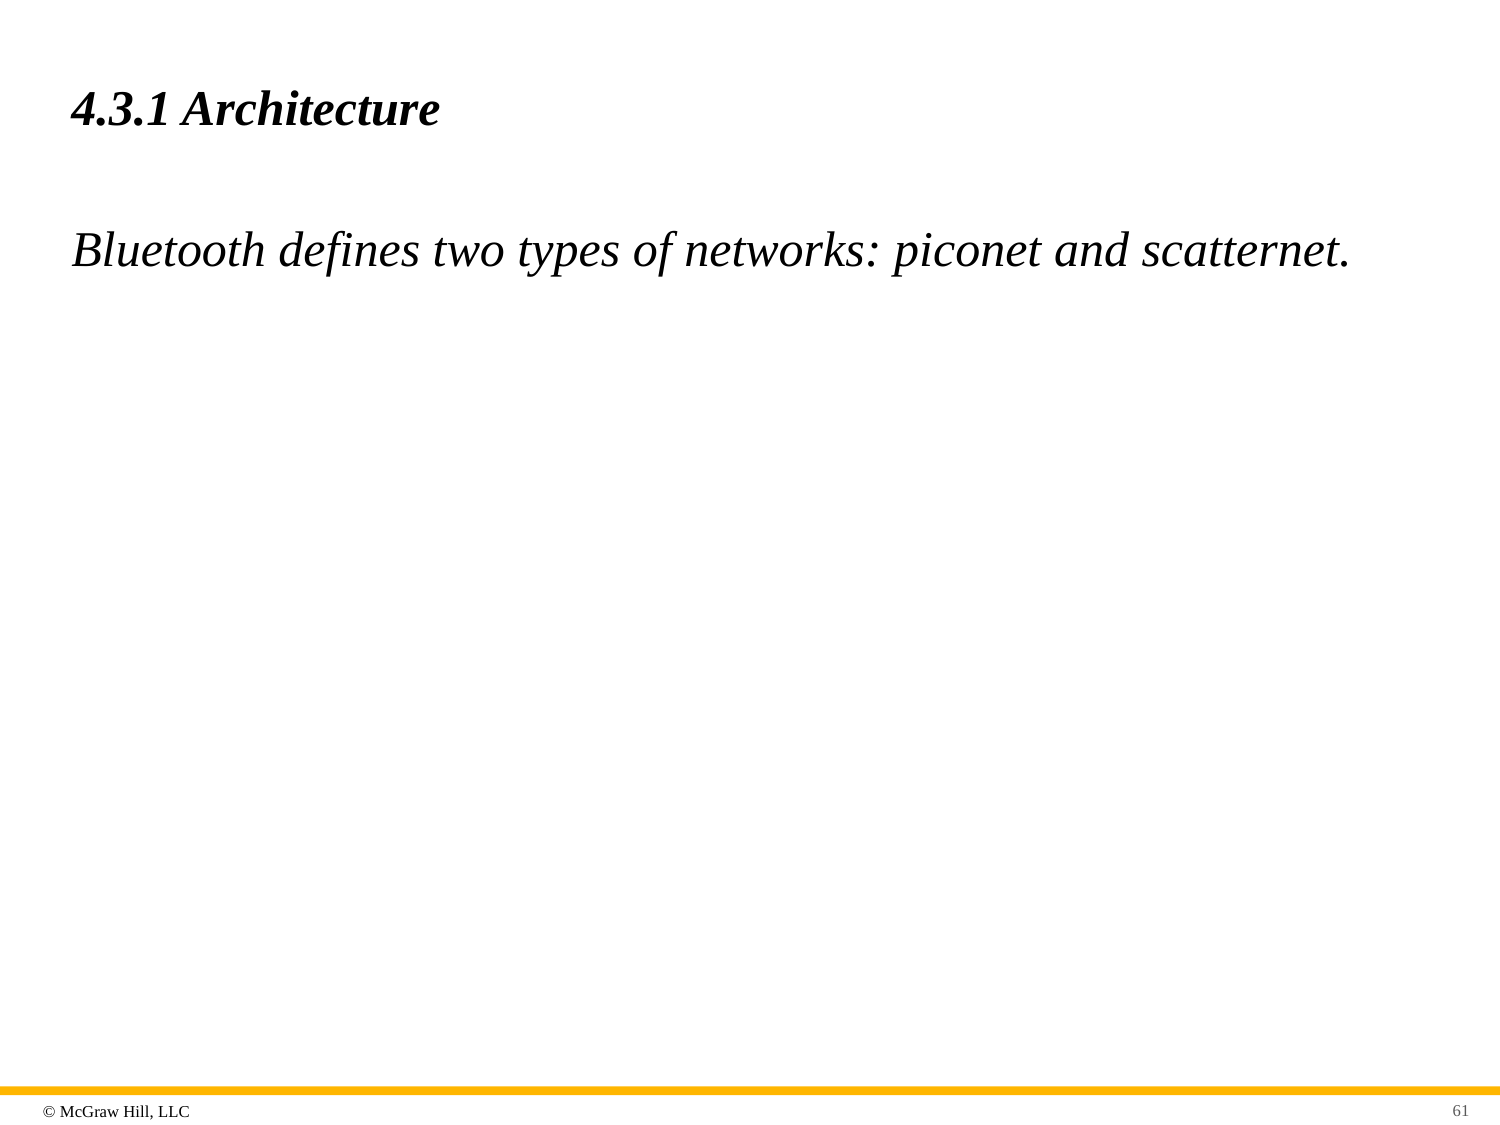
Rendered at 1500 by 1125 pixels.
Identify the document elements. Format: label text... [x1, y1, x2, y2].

slide_number 61 [1418, 1096, 1477, 1123]
list Bluetooth defines two types of networks: piconet and scatternet. [56, 209, 1444, 1026]
title 4.3.1 Architecture [56, 50, 1444, 162]
